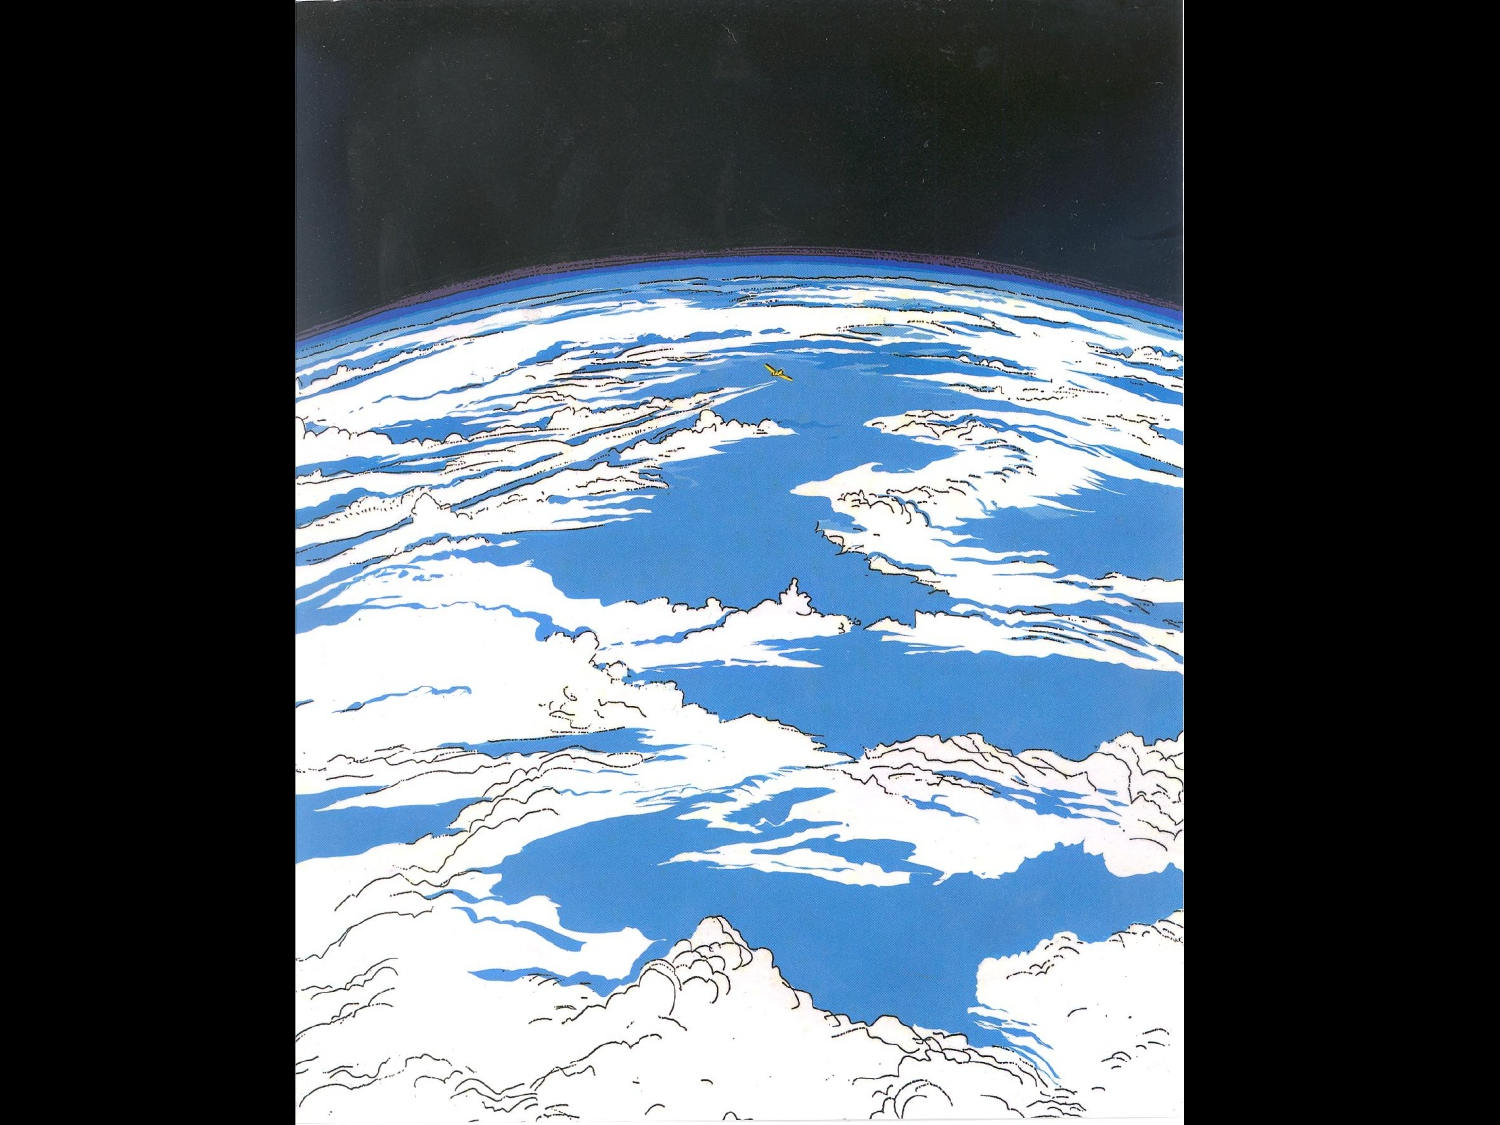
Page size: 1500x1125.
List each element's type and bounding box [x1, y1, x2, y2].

picture [295, 0, 1185, 1125]
